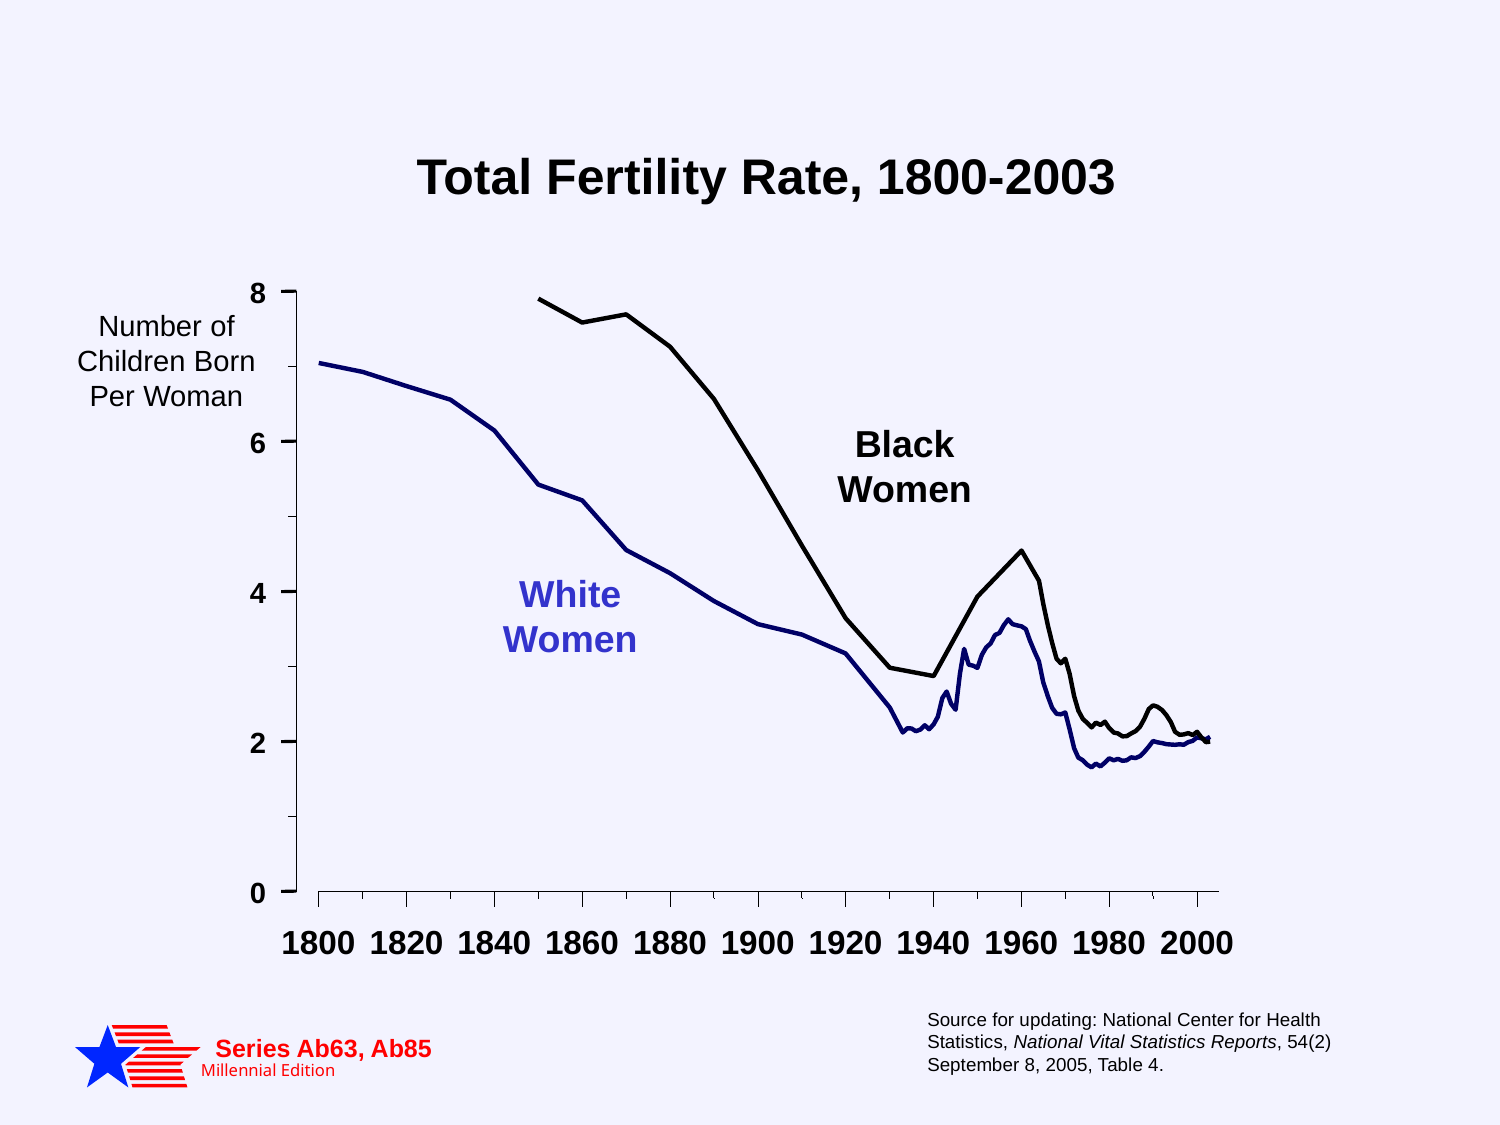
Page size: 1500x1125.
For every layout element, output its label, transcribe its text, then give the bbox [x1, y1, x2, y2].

text_box [1198, 731, 1211, 739]
text_box [424, 287, 1409, 971]
text_box White Women [487, 562, 653, 668]
text_box Series Ab63, Ab85 [200, 1025, 448, 1070]
text_box 2 [249, 724, 267, 760]
text_box 1920 [808, 920, 883, 961]
text_box Source for updating: National Center for Health Statistics, National Vital Statistics Reports, 54(2) September 8, 2005, Table 4. [912, 999, 1413, 1083]
text_box 1820 [369, 920, 444, 961]
text_box Total Fertility Rate, 1800-2003 [401, 137, 1132, 213]
text_box Black Women [822, 412, 987, 518]
text_box 8 [249, 274, 267, 299]
text_box Number of Children Born Per Woman [62, 299, 271, 420]
text_box [538, 298, 1211, 743]
text_box 4 [249, 574, 267, 610]
text_box 1840 [457, 920, 532, 961]
text_box 6 [249, 424, 267, 460]
text_box 1800 [281, 920, 356, 961]
text_box 1880 [633, 920, 708, 961]
text_box 2000 [1159, 920, 1234, 961]
text_box 1960 [984, 920, 1059, 961]
text_box 1860 [545, 920, 620, 961]
text_box 0 [249, 874, 267, 910]
text_box [318, 362, 1201, 768]
text_box 1940 [896, 920, 971, 961]
text_box 1980 [1072, 920, 1147, 961]
text_box 1900 [720, 920, 795, 961]
